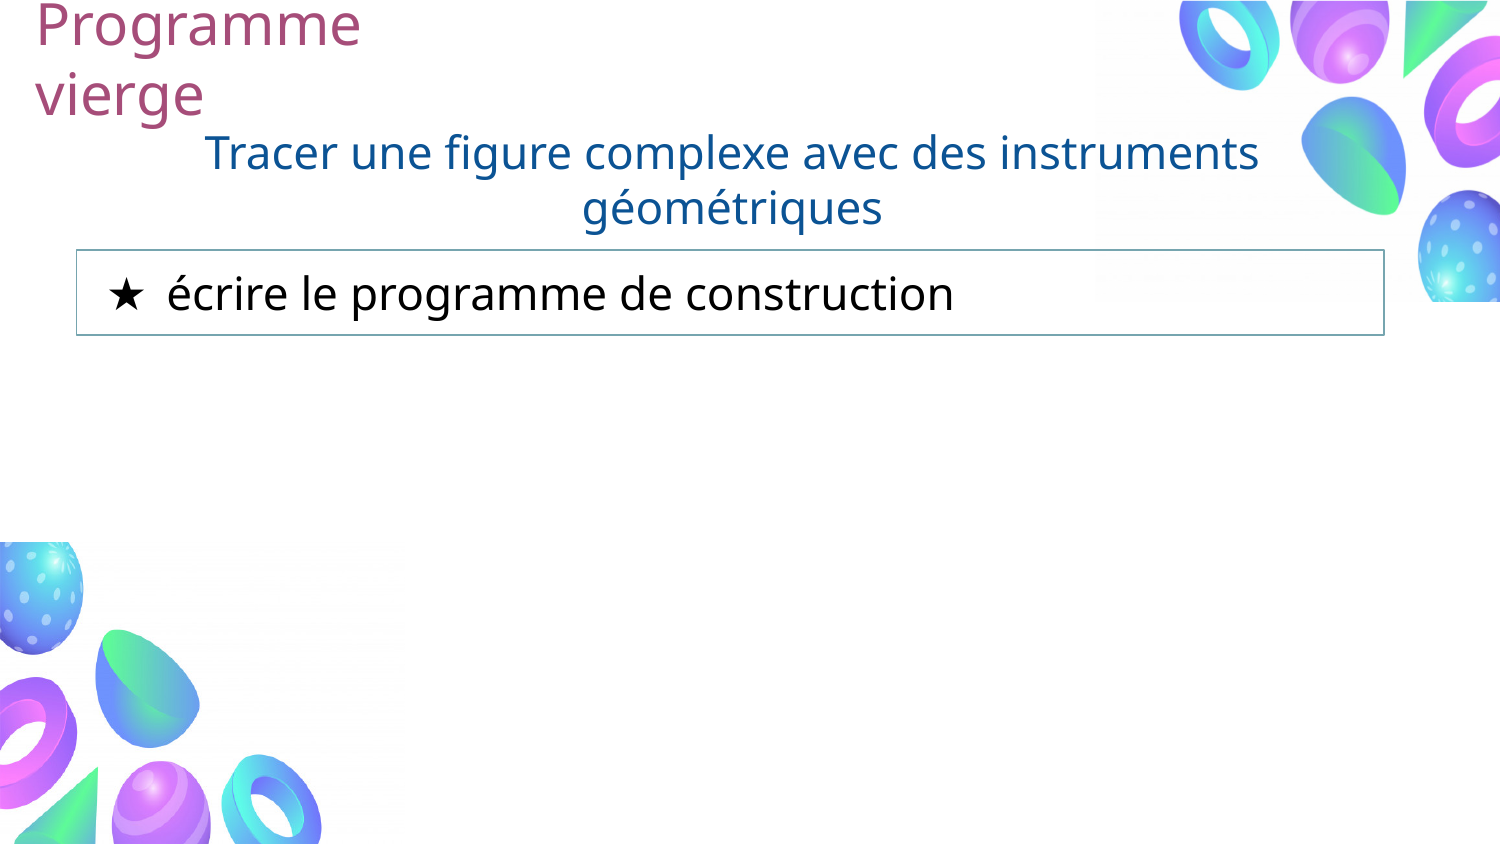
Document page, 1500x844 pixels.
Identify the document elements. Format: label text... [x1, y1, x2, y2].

picture [1095, 0, 1500, 302]
picture [0, 541, 405, 844]
text_box écrire le programme de construction [76, 250, 1385, 335]
text_box Programme vierge [20, 0, 469, 143]
text_box Tracer une figure complexe avec des instruments géométriques [137, 108, 1090, 249]
